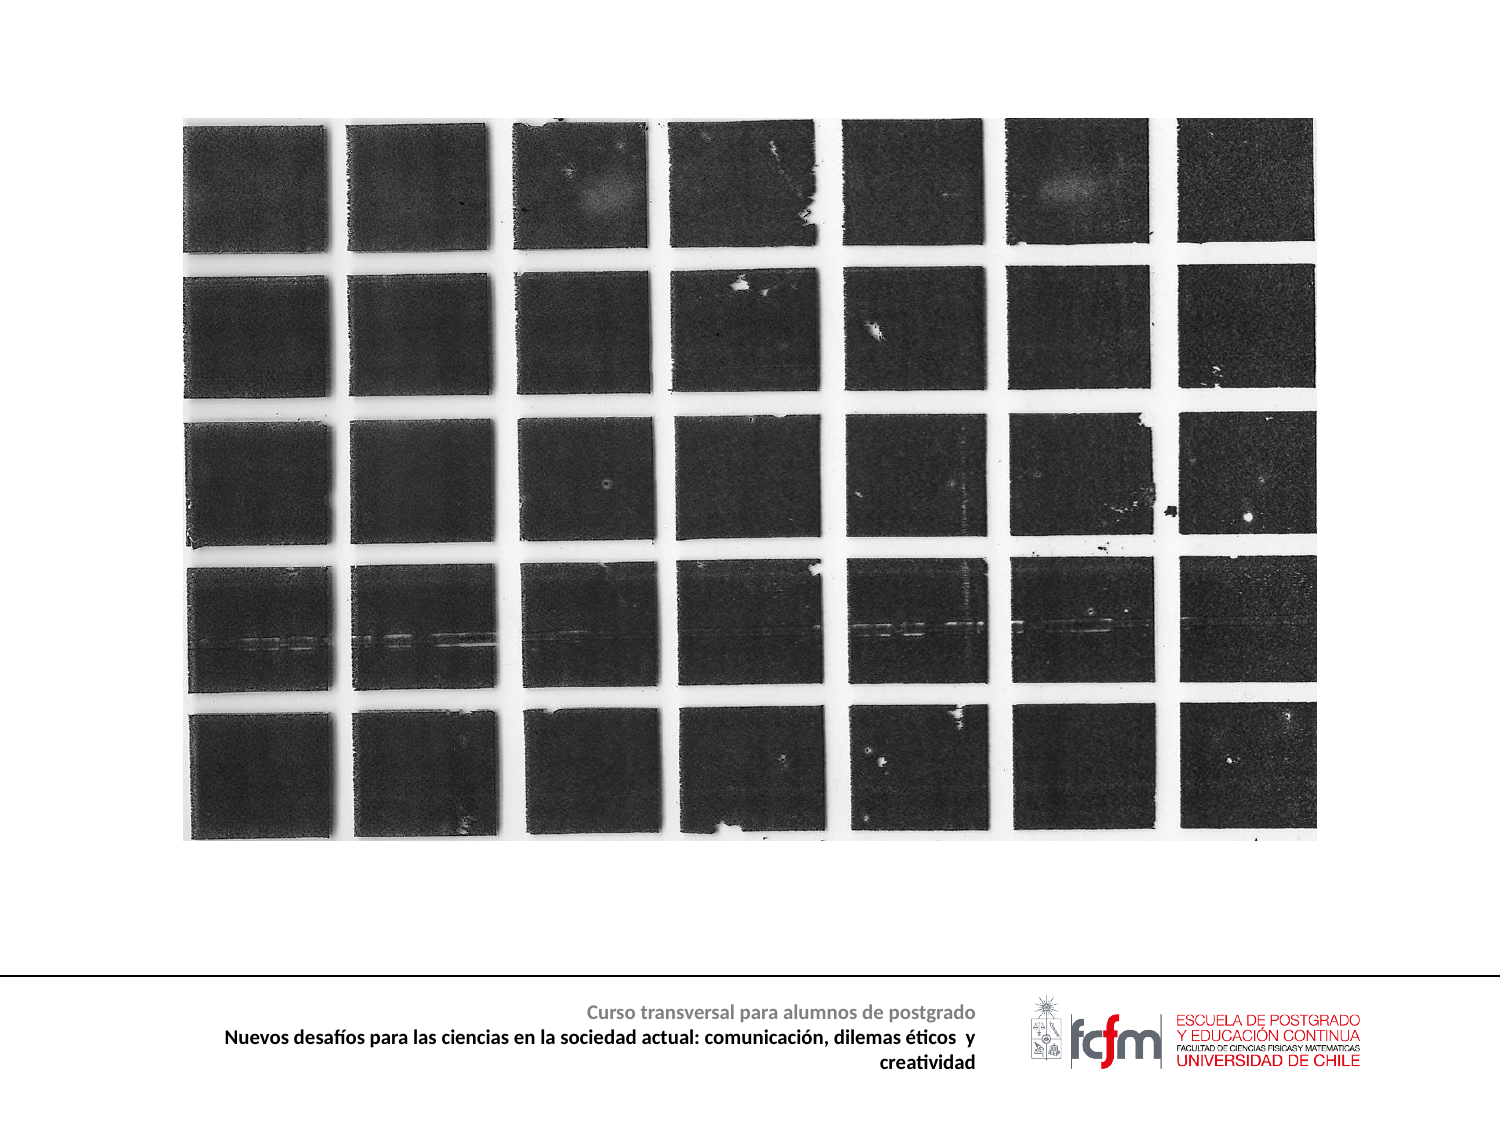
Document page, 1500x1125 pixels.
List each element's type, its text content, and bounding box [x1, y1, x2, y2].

picture [183, 118, 1317, 842]
text_box Curso transversal para alumnos de postgrado Nuevos desafíos para las ciencias en la sociedad actual: comunicación, dilemas éticos y creatividad [135, 991, 991, 1081]
picture [1015, 981, 1377, 1090]
